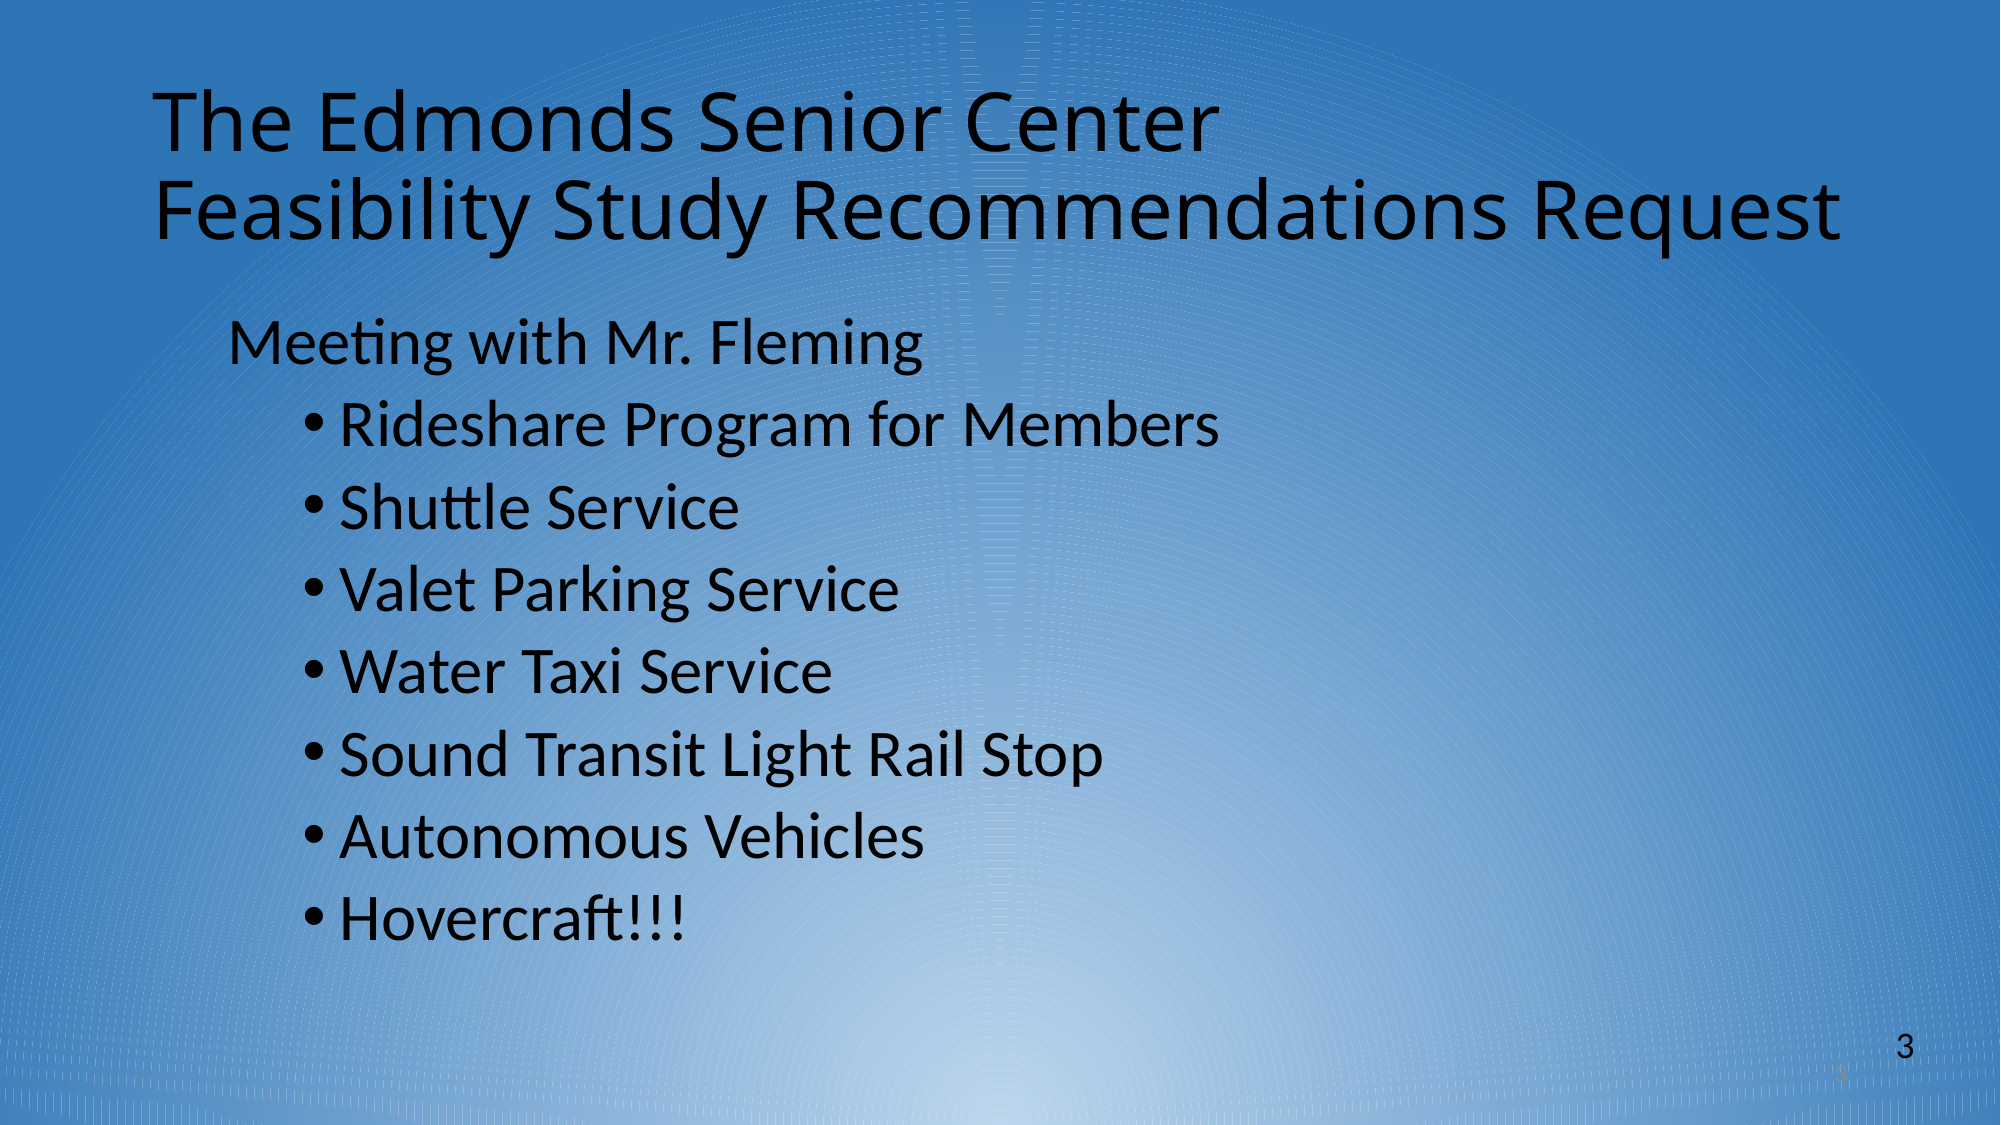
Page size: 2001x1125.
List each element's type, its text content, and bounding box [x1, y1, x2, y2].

title The Edmonds Senior Center Feasibility Study Recommendations Request [137, 59, 1863, 278]
text_box 3 [1880, 1013, 1970, 1073]
list Meeting with Mr. Fleming Rideshare Program for Members Shuttle Service Valet Parking Service Water Taxi Service Sound Transit Light Rail Stop Autonomous Vehicles Hovercraft!!! [137, 299, 1863, 1014]
slide_number 3 [1412, 1042, 1863, 1103]
